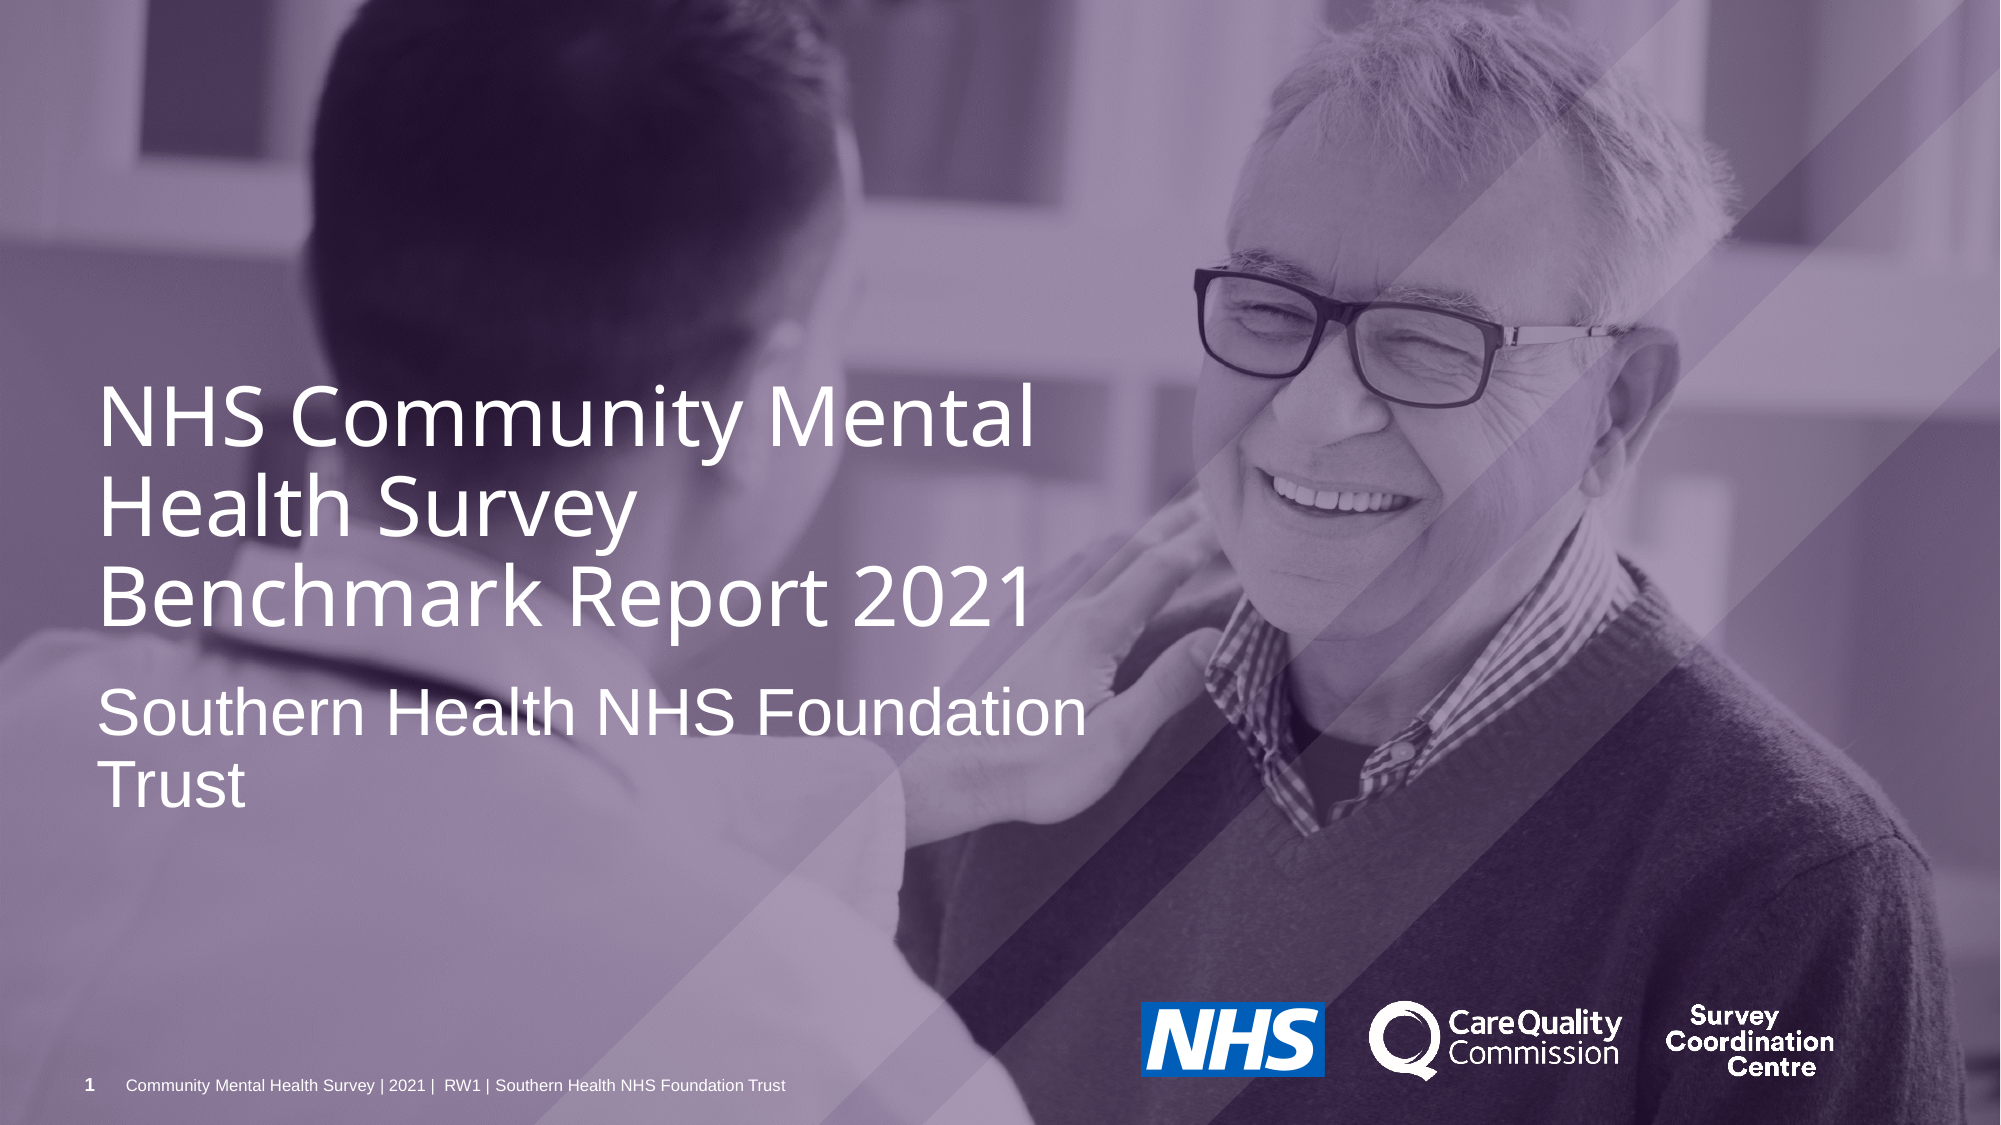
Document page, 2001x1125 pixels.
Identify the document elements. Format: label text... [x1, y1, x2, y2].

title Southern Health NHS Foundation Trust [96, 677, 1168, 824]
picture [1663, 1001, 1836, 1079]
text_box NHS Community Mental Health Survey Benchmark Report 2021 [96, 374, 1313, 645]
picture [1141, 1002, 1325, 1077]
text_box 1 [84, 1065, 122, 1125]
picture [1357, 989, 1629, 1091]
